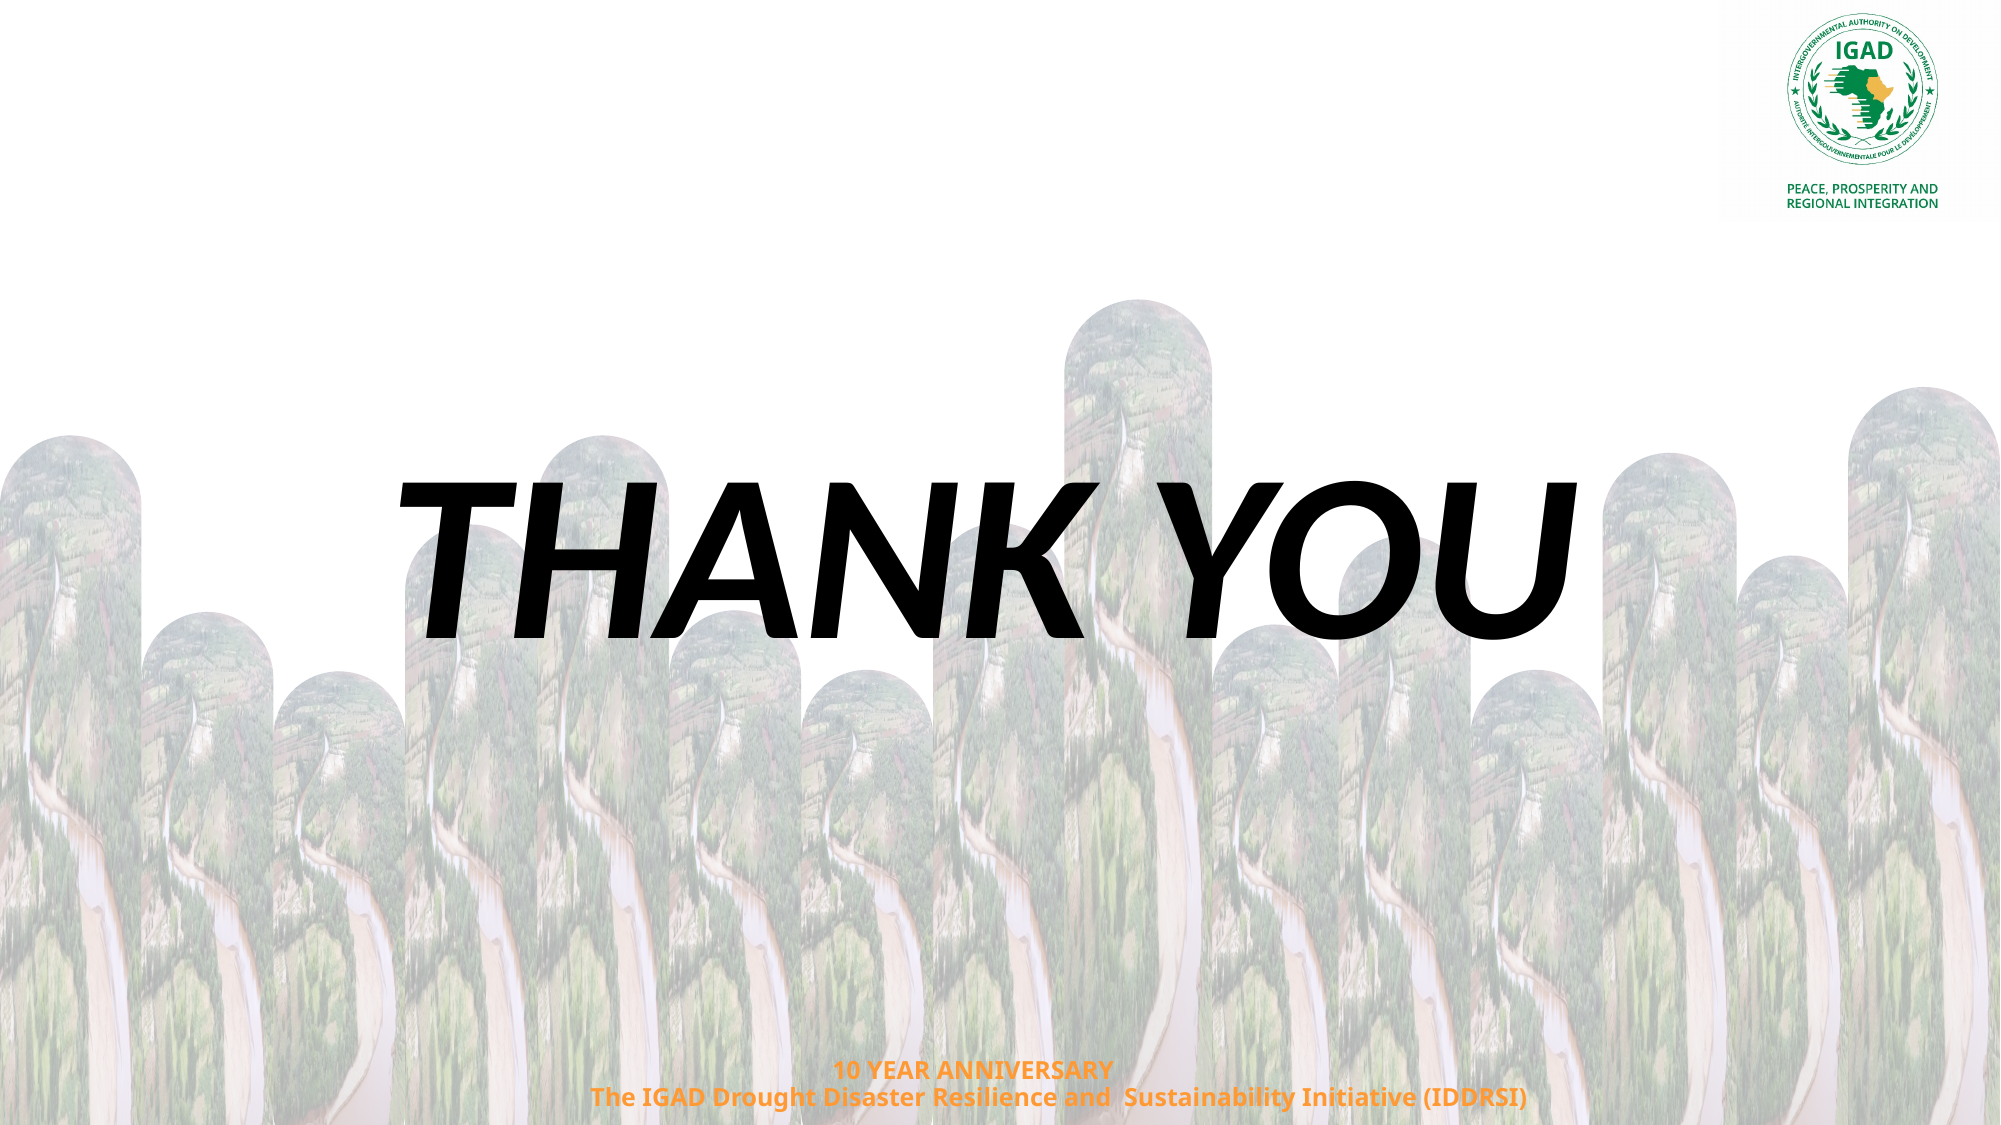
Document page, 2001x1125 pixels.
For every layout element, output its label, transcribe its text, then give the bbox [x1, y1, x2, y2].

picture [1719, 0, 2001, 222]
text_box THANK YOU [166, 276, 1802, 695]
